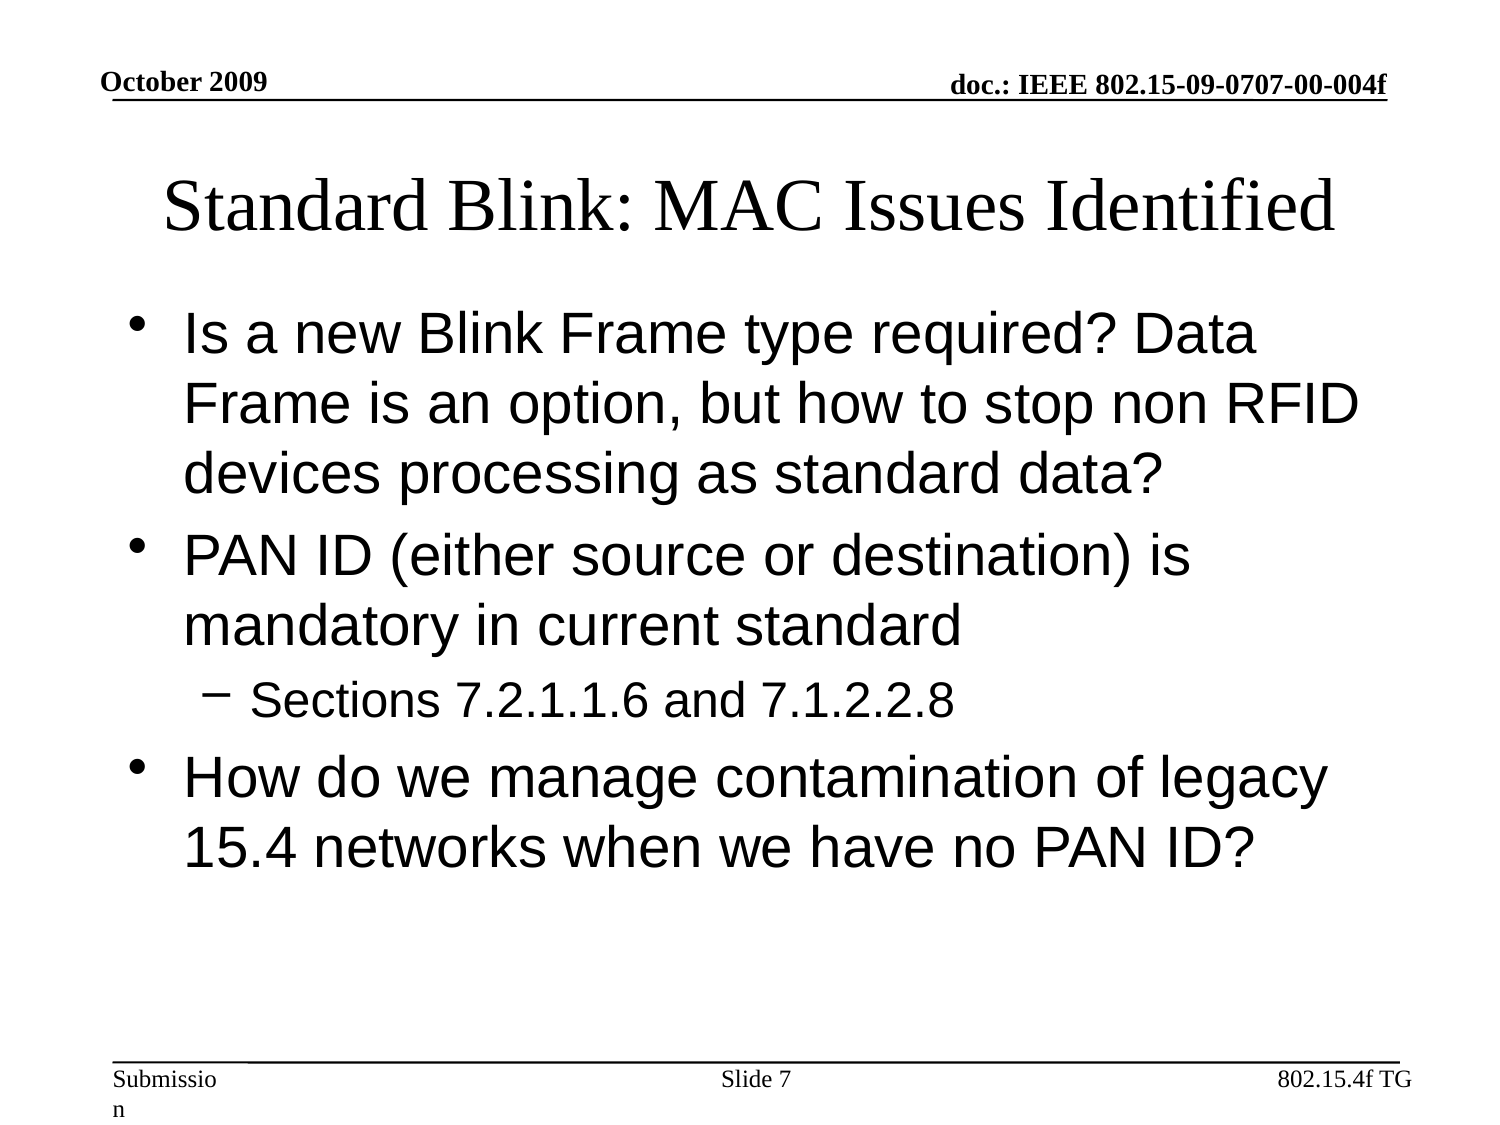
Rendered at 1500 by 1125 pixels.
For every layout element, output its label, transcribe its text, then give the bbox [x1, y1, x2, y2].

title Standard Blink: MAC Issues Identified [112, 112, 1388, 287]
footer 802.15.4f TG [899, 1061, 1413, 1093]
slide_number Slide 7 [712, 1061, 800, 1093]
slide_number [99, 62, 476, 98]
list Is a new Blink Frame type required? Data Frame is an option, but how to stop non RFID devices processing as standard data? PAN ID (either source or destination) is mandatory in current standard Sections 7.2.1.1.6 and 7.1.2.2.8 How do we manage contamination of legacy 15.4 networks when we have no PAN ID? [112, 287, 1388, 1063]
